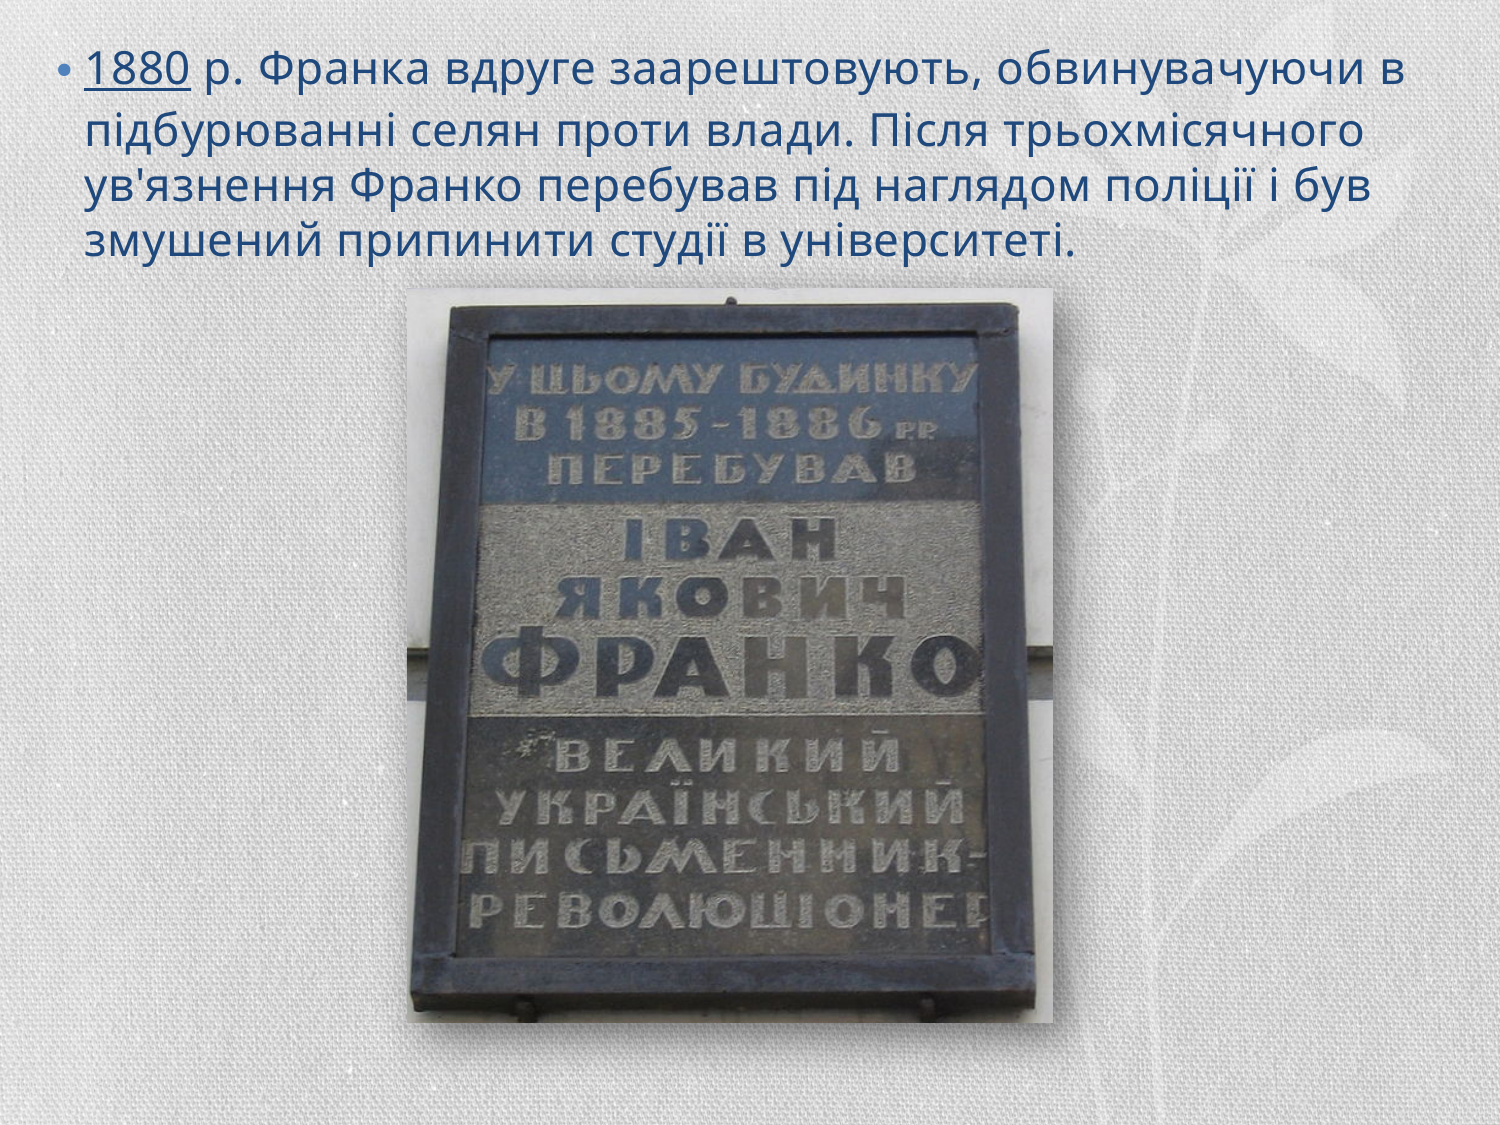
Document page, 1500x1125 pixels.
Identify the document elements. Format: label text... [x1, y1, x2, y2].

list 1880 р. Франка вдруге заарештовують, обвинувачуючи в підбурюванні селян проти влади. Після трьохмісячного ув'язнення Франко перебував під наглядом поліції і був змушений припинити студії в університеті. [41, 30, 1452, 327]
picture [407, 287, 1053, 1023]
